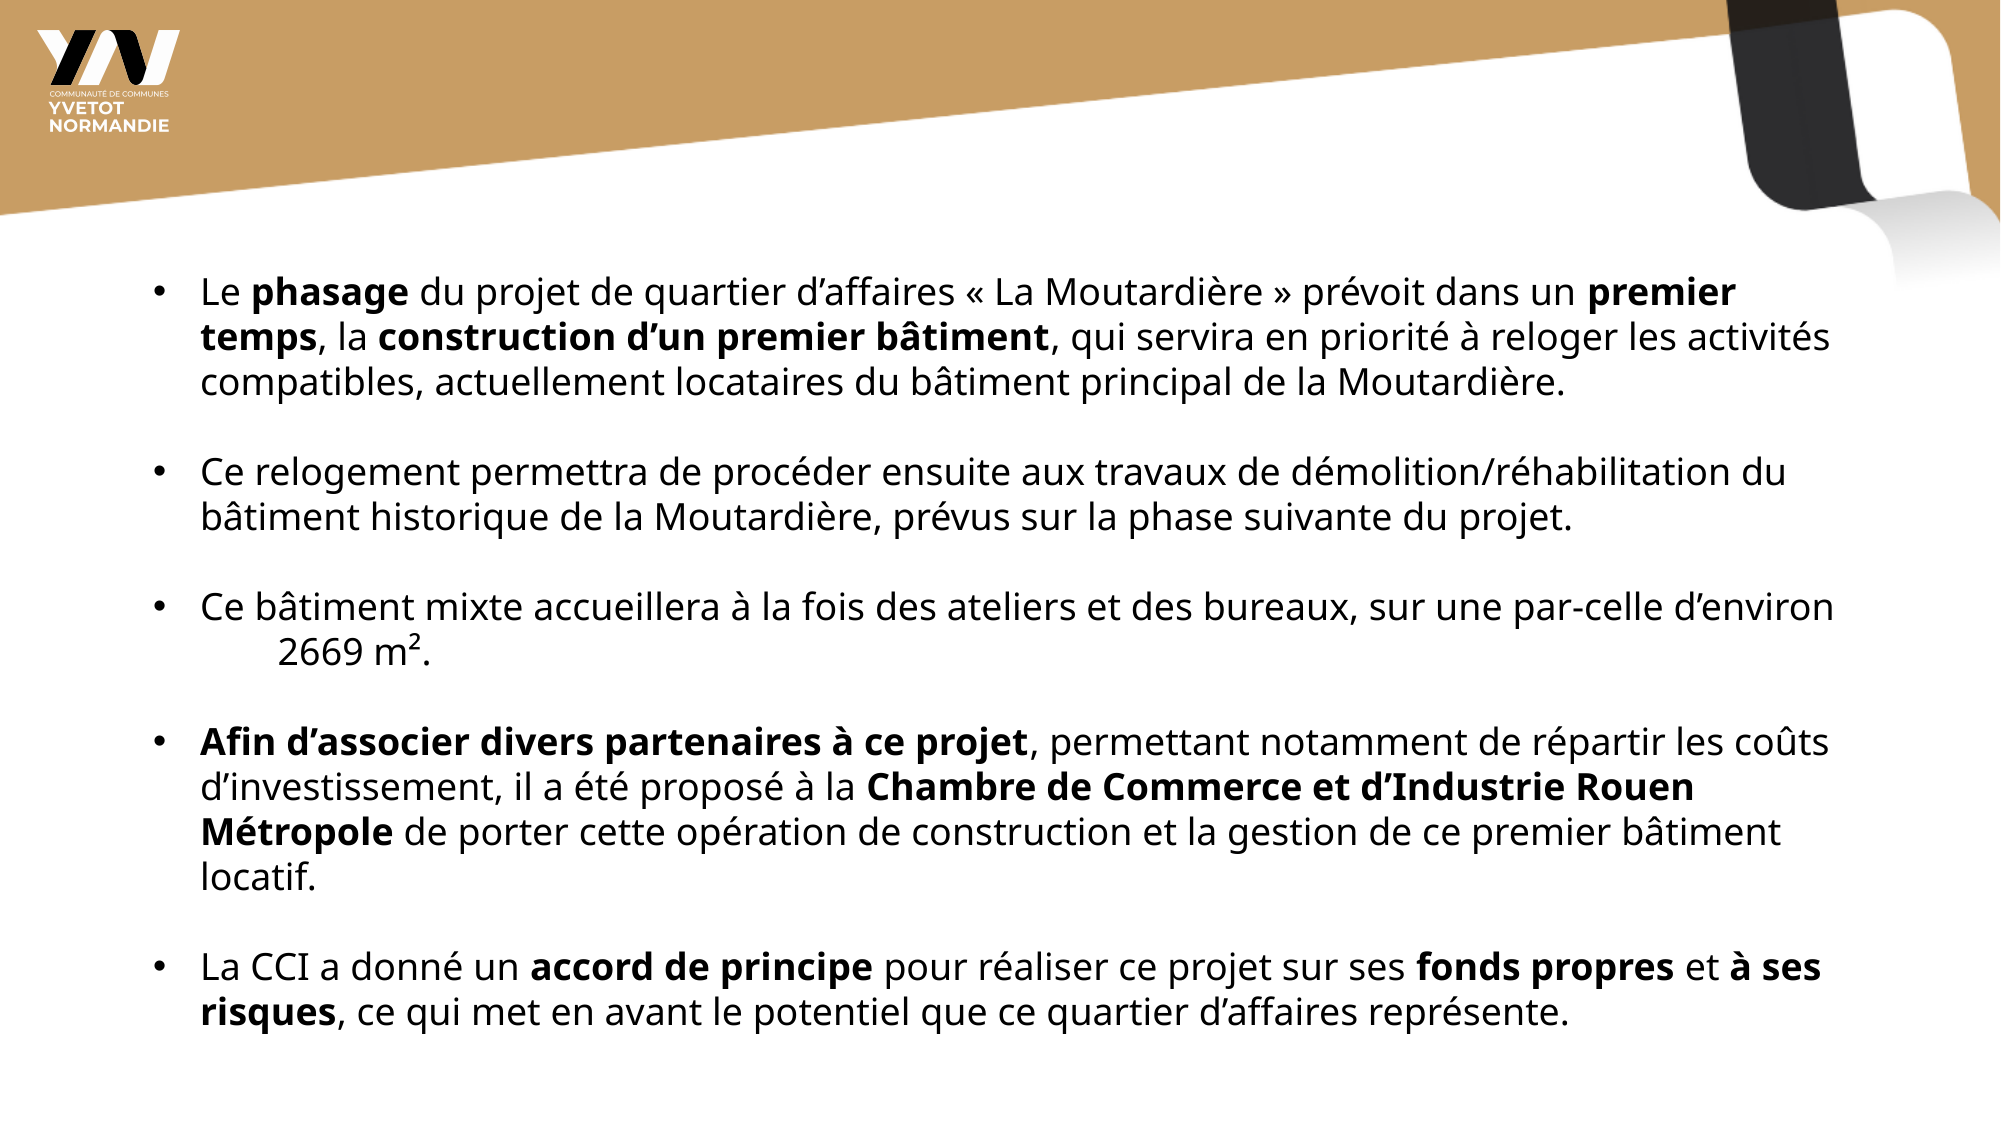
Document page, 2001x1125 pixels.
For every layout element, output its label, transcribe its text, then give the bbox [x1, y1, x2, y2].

picture [0, 0, 2001, 317]
text_box Le phasage du projet de quartier d’affaires « La Moutardière » prévoit dans un premier temps, la construction d’un premier bâtiment, qui servira en priorité à reloger les activités compatibles, actuellement locataires du bâtiment principal de la Moutardière. Ce relogement permettra de procéder ensuite aux travaux de démolition/réhabilitation du bâtiment historique de la Moutardière, prévus sur la phase suivante du projet. Ce bâtiment mixte accueillera à la fois des ateliers et des bureaux, sur une par-celle d’environ 2669 m². Afin d’associer divers partenaires à ce projet, permettant notamment de répartir les coûts d’investissement, il a été proposé à la Chambre de Commerce et d’Industrie Rouen Métropole de porter cette opération de construction et la gestion de ce premier bâtiment locatif. La CCI a donné un accord de principe pour réaliser ce projet sur ses fonds propres et à ses risques, ce qui met en avant le potentiel que ce quartier d’affaires représente. [138, 317, 1862, 1086]
